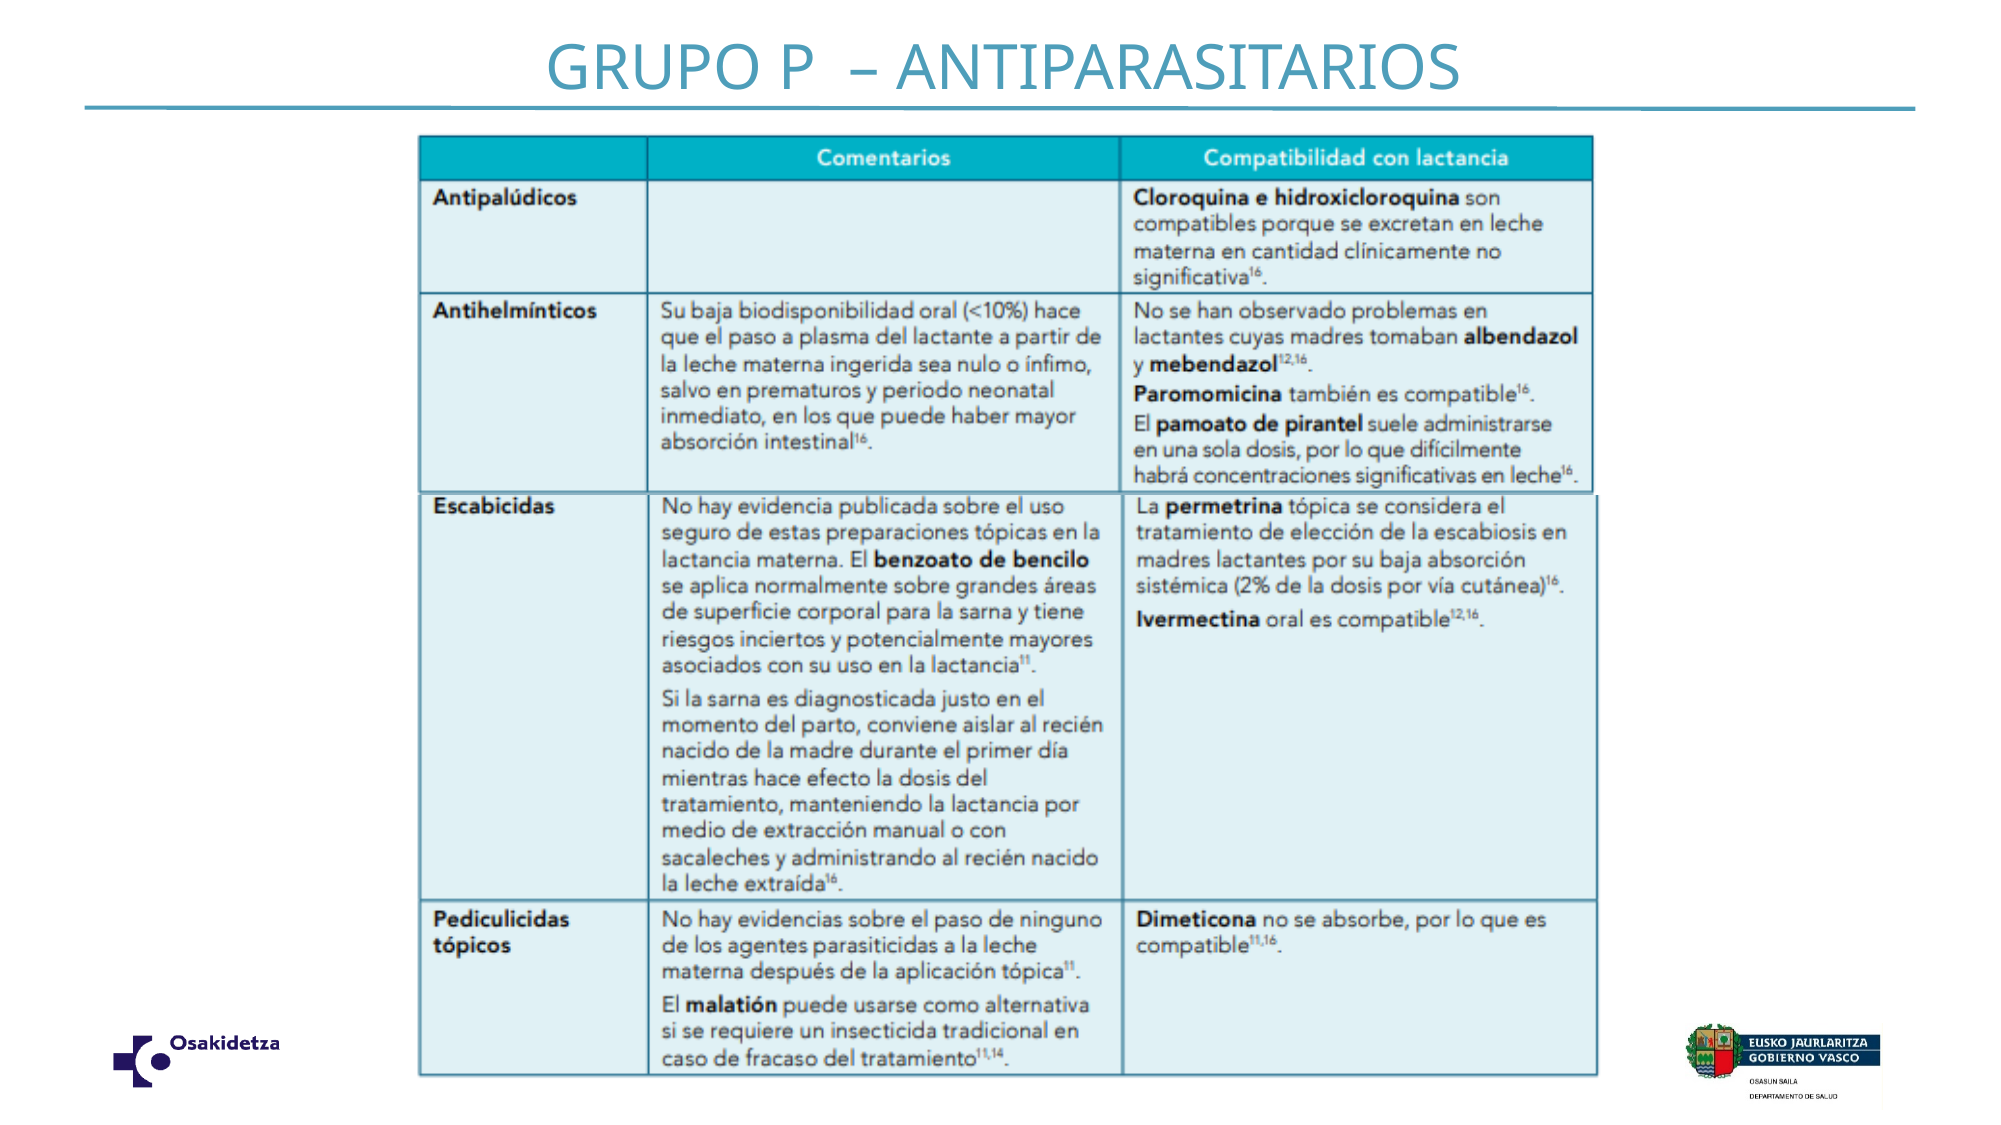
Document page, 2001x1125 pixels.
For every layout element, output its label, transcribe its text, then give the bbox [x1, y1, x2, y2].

text_box GRUPO P – ANTIPARASITARIOS [4, 28, 2000, 138]
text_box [391, 124, 1619, 1023]
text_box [101, 1023, 1883, 1110]
